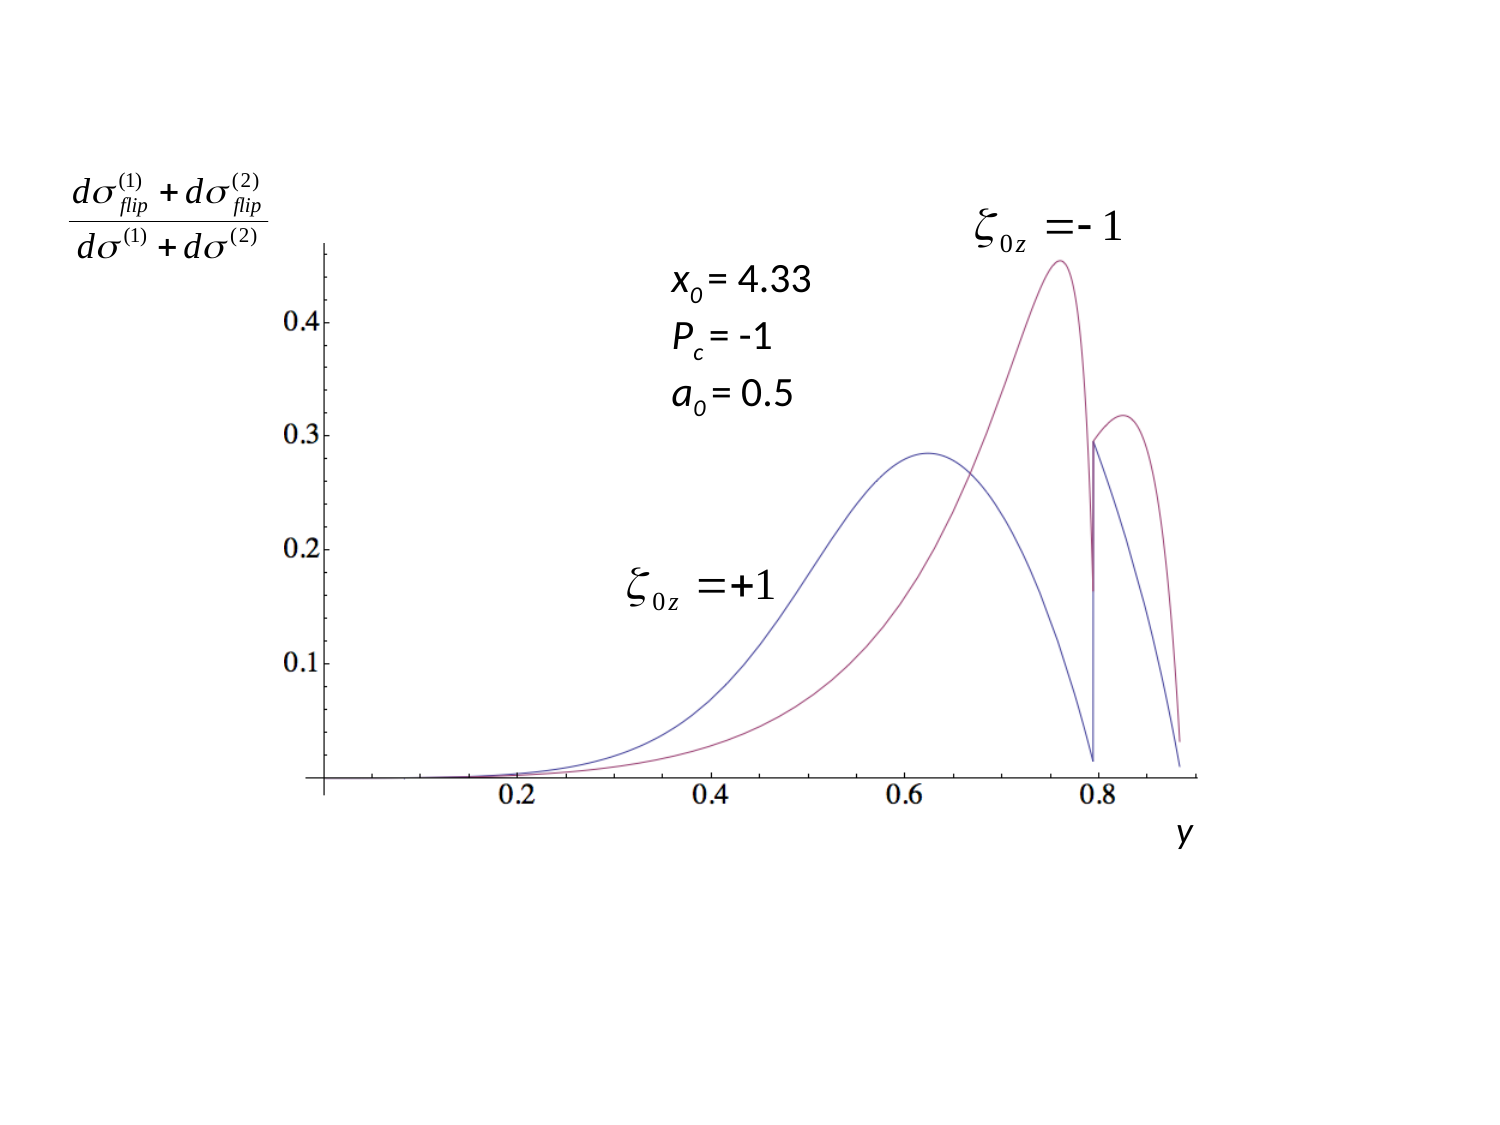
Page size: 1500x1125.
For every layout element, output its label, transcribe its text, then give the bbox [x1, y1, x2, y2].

picture [284, 243, 1200, 811]
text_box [63, 164, 275, 267]
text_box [967, 196, 1129, 264]
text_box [619, 554, 781, 622]
text_box y [1161, 798, 1208, 859]
